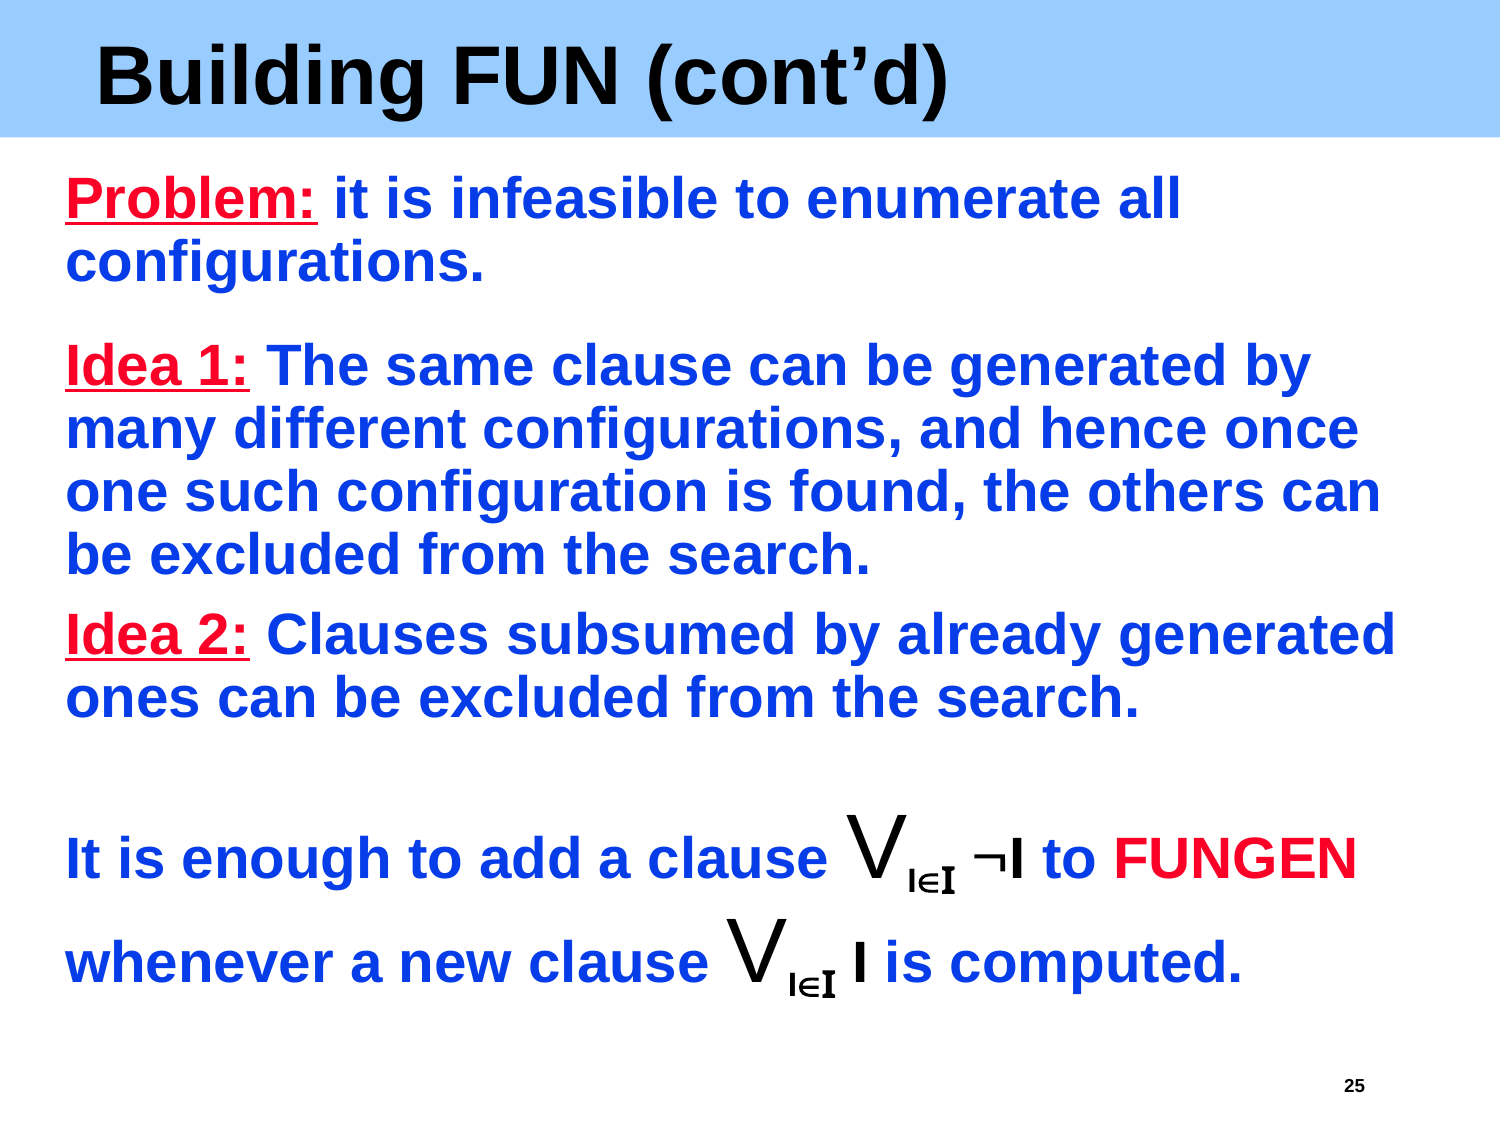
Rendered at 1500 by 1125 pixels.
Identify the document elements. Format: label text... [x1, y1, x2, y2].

title Building FUN (cont’d) [87, 30, 1413, 126]
list Problem: it is infeasible to enumerate all configurations. Idea 1: The same clause can be generated by many different configurations, and hence once one such configuration is found, the others can be excluded from the search. Idea 2: Clauses subsumed by already generated ones can be excluded from the search. It is enough to add a clause VII I to FUNGEN whenever a new clause VII I is computed. [52, 162, 1460, 1071]
